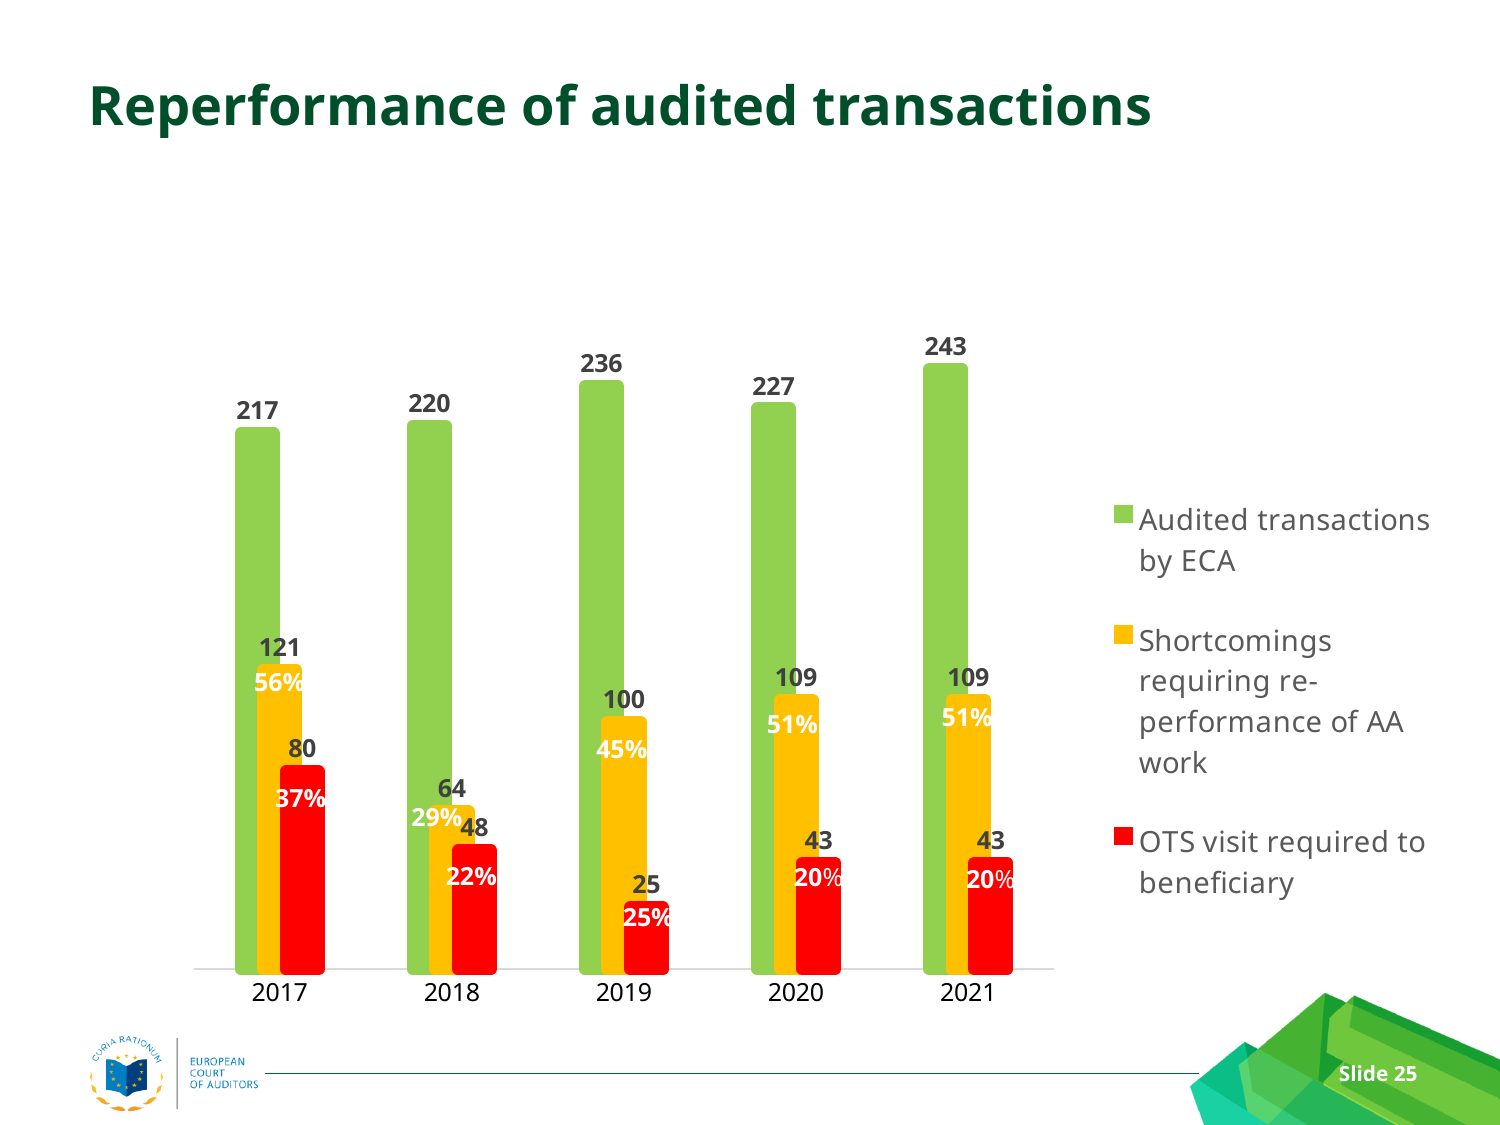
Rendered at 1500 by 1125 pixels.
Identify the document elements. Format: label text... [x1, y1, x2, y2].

slide_number Slide 25 [1122, 1053, 1418, 1096]
picture [82, 1028, 265, 1118]
title Reperformance of audited transactions [88, 0, 1412, 138]
picture [1175, 987, 1500, 1125]
chart [163, 228, 1459, 1024]
